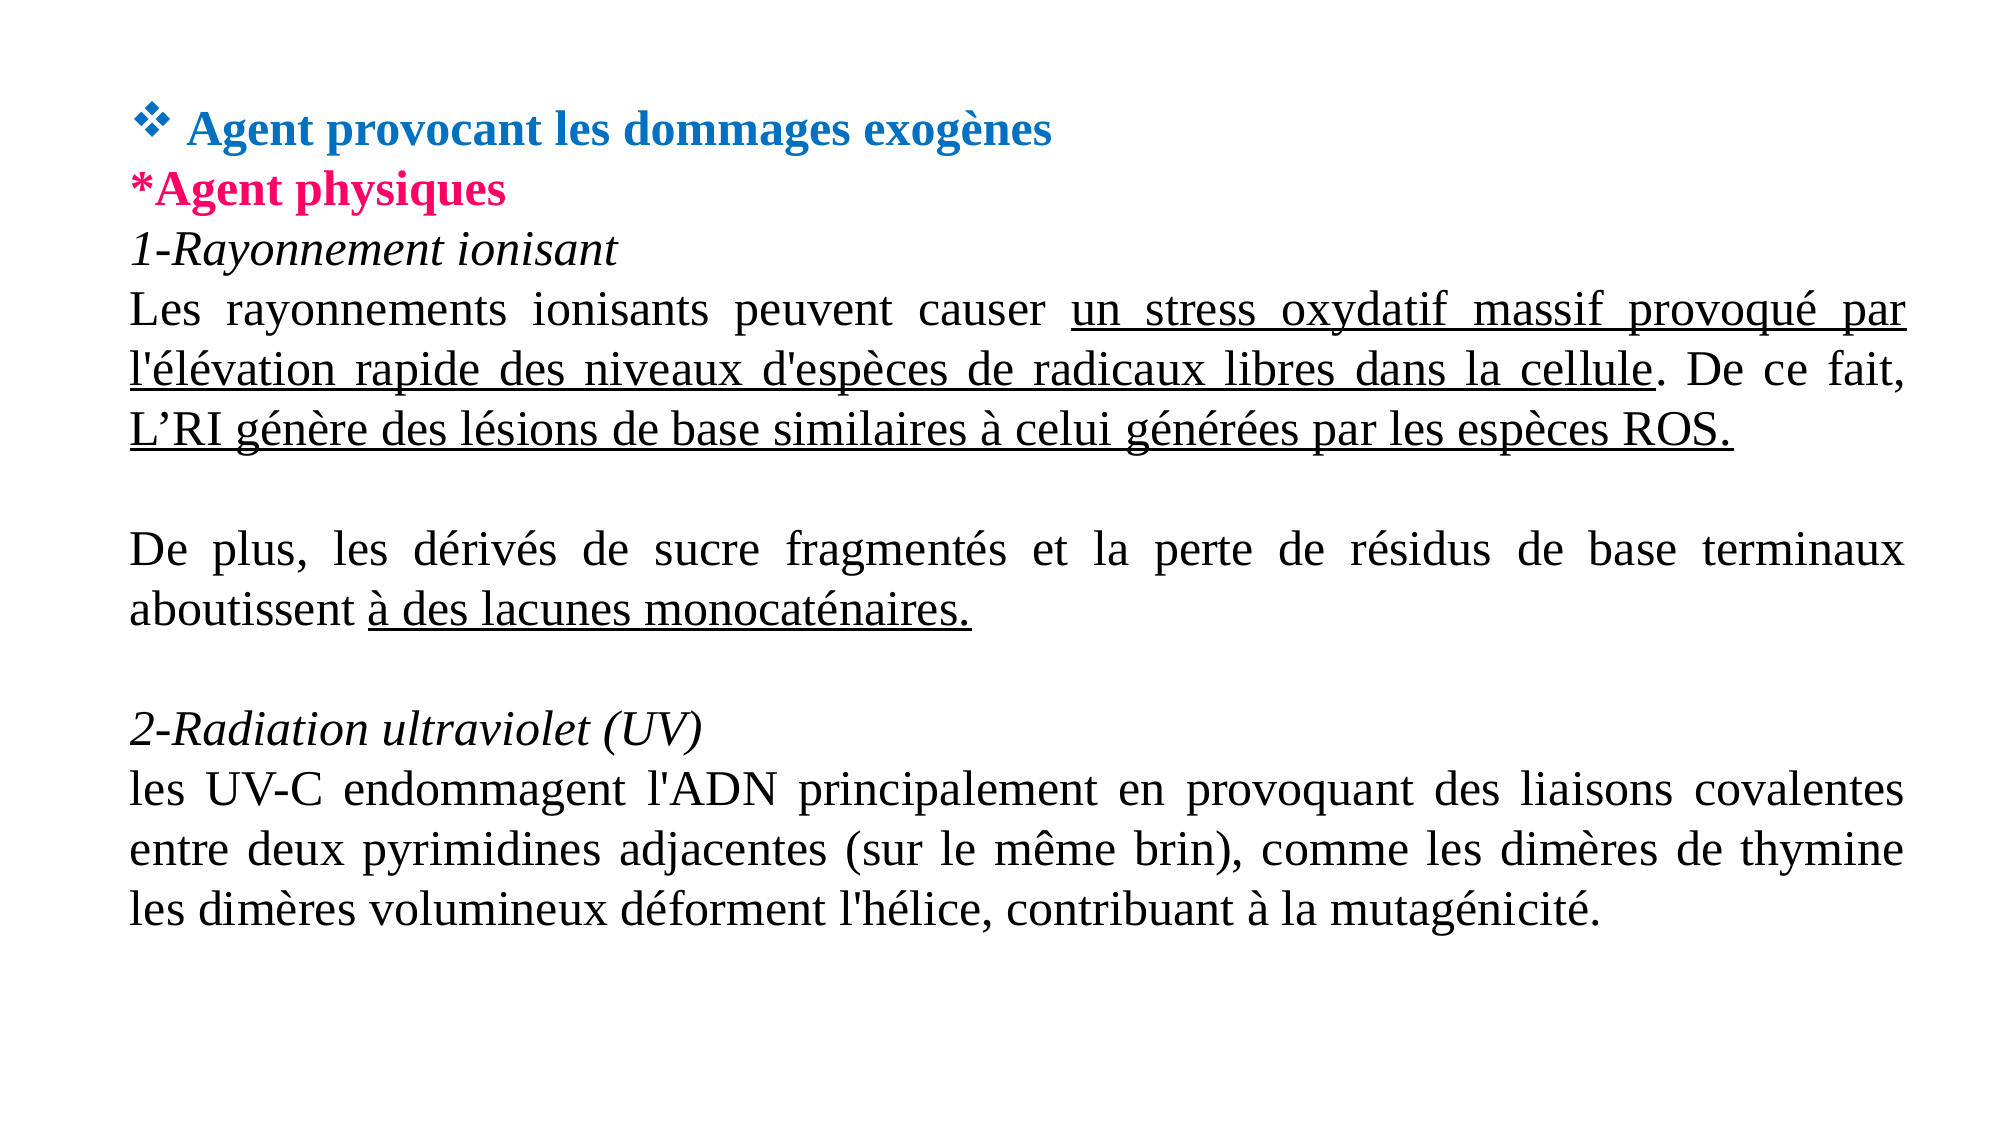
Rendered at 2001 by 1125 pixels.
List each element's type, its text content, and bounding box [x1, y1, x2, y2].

text_box Agent provocant les dommages exogènes *Agent physiques 1-Rayonnement ionisant Les rayonnements ionisants peuvent causer un stress oxydatif massif provoqué par l'élévation rapide des niveaux d'espèces de radicaux libres dans la cellule. De ce fait, L’RI génère des lésions de base similaires à celui générées par les espèces ROS. De plus, les dérivés de sucre fragmentés et la perte de résidus de base terminaux aboutissent à des lacunes monocaténaires. 2-Radiation ultraviolet (UV) les UV-C endommagent l'ADN principalement en provoquant des liaisons covalentes entre deux pyrimidines adjacentes (sur le même brin), comme les dimères de thymine les dimères volumineux déforment l'hélice, contribuant à la mutagénicité. [115, 87, 1922, 943]
